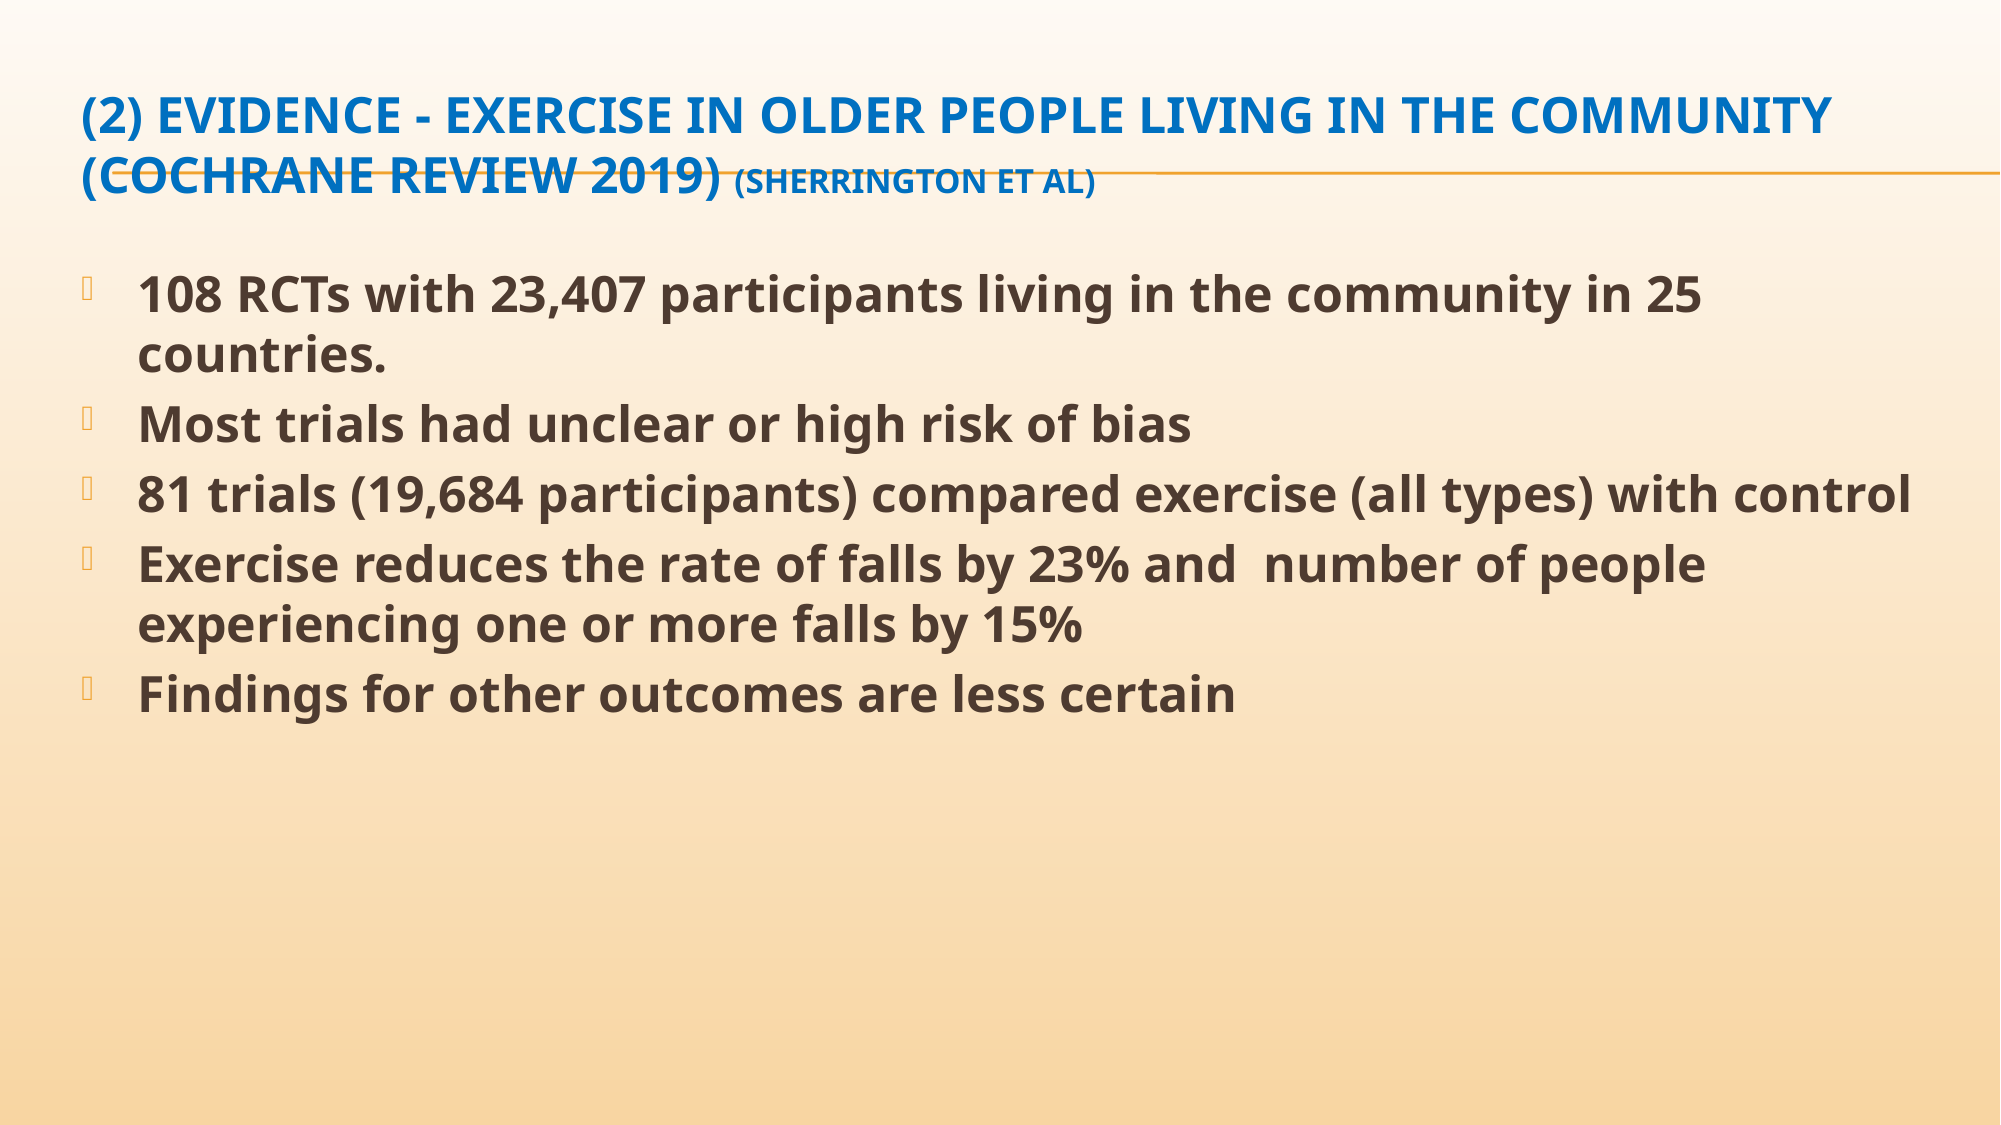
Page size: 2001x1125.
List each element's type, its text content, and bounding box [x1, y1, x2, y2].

list 108 RCTs with 23,407 participants living in the community in 25 countries. Most trials had unclear or high risk of bias 81 trials (19,684 participants) compared exercise (all types) with control Exercise reduces the rate of falls by 23% and number of people experiencing one or more falls by 15% Findings for other outcomes are less certain [66, 254, 1967, 998]
title (2) EVIDENCE - Exercise in older people living in the community (Cochrane Review 2019) (Sherrington et al) [66, 75, 1967, 213]
